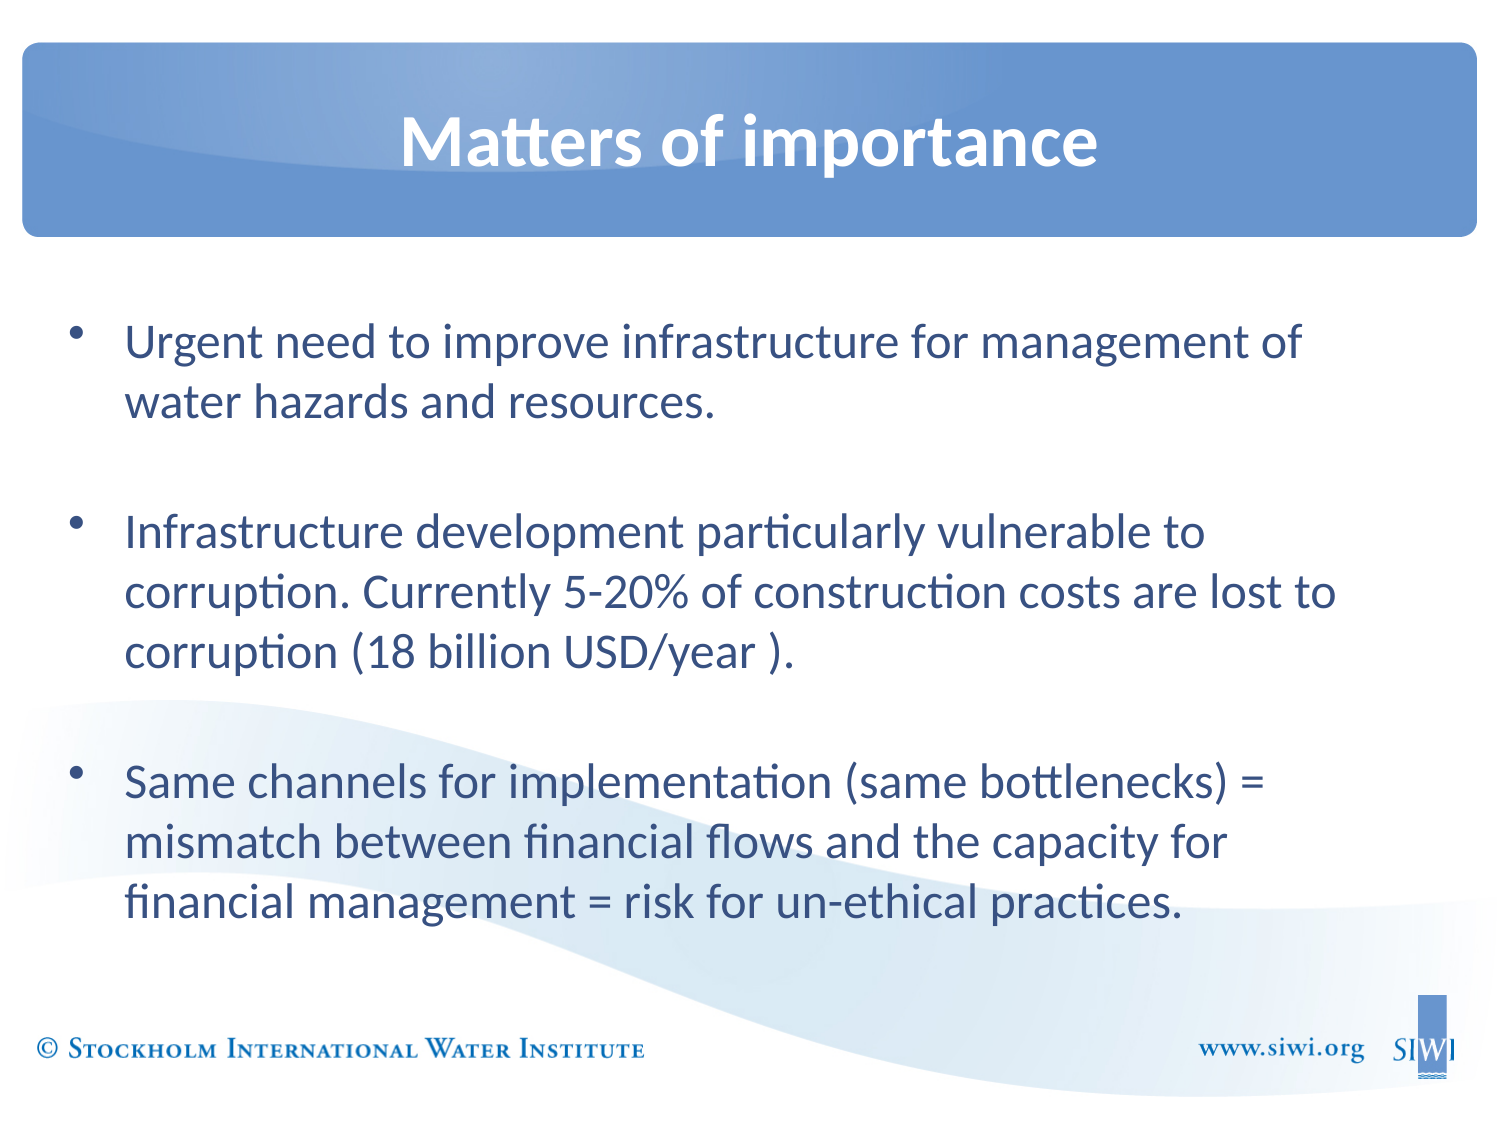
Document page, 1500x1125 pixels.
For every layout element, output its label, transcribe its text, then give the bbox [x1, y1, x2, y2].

picture [21, 42, 1477, 237]
title Matters of importance [112, 42, 1388, 231]
list Urgent need to improve infrastructure for management of water hazards and resources. Infrastructure development particularly vulnerable to corruption. Currently 5-20% of construction costs are lost to corruption (18 billion USD/year ). Same channels for implementation (same bottlenecks) = mismatch between financial flows and the capacity for financial management = risk for un-ethical practices. [53, 300, 1388, 976]
picture [0, 672, 1500, 1101]
